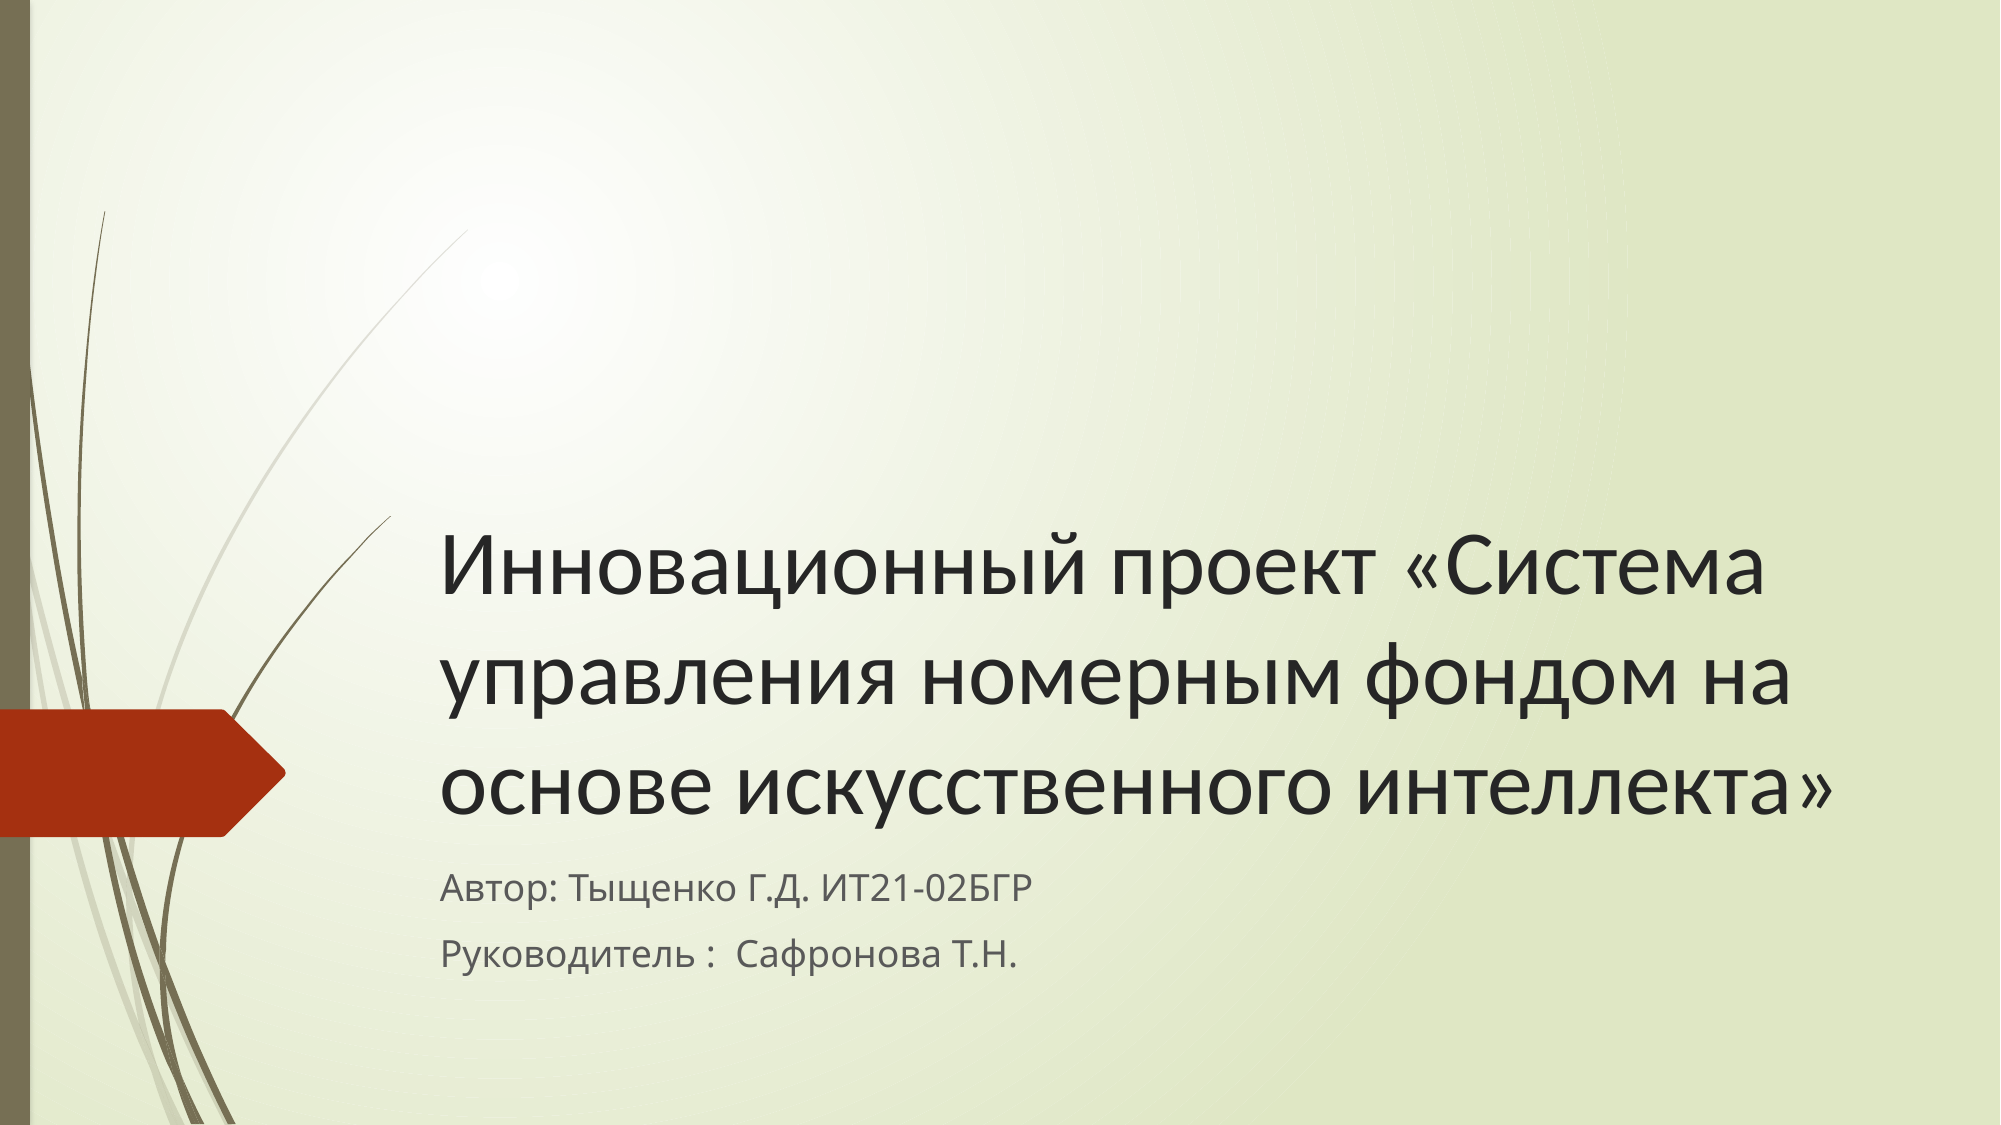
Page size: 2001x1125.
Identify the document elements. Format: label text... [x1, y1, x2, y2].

title Инновационный проект «Система управления номерным фондом на основе искусственного интеллекта» [424, 469, 1888, 841]
subtitle Автор: Тыщенко Г.Д. ИТ21-02БГР Руководитель : Сафронова Т.Н. [424, 856, 1888, 1042]
